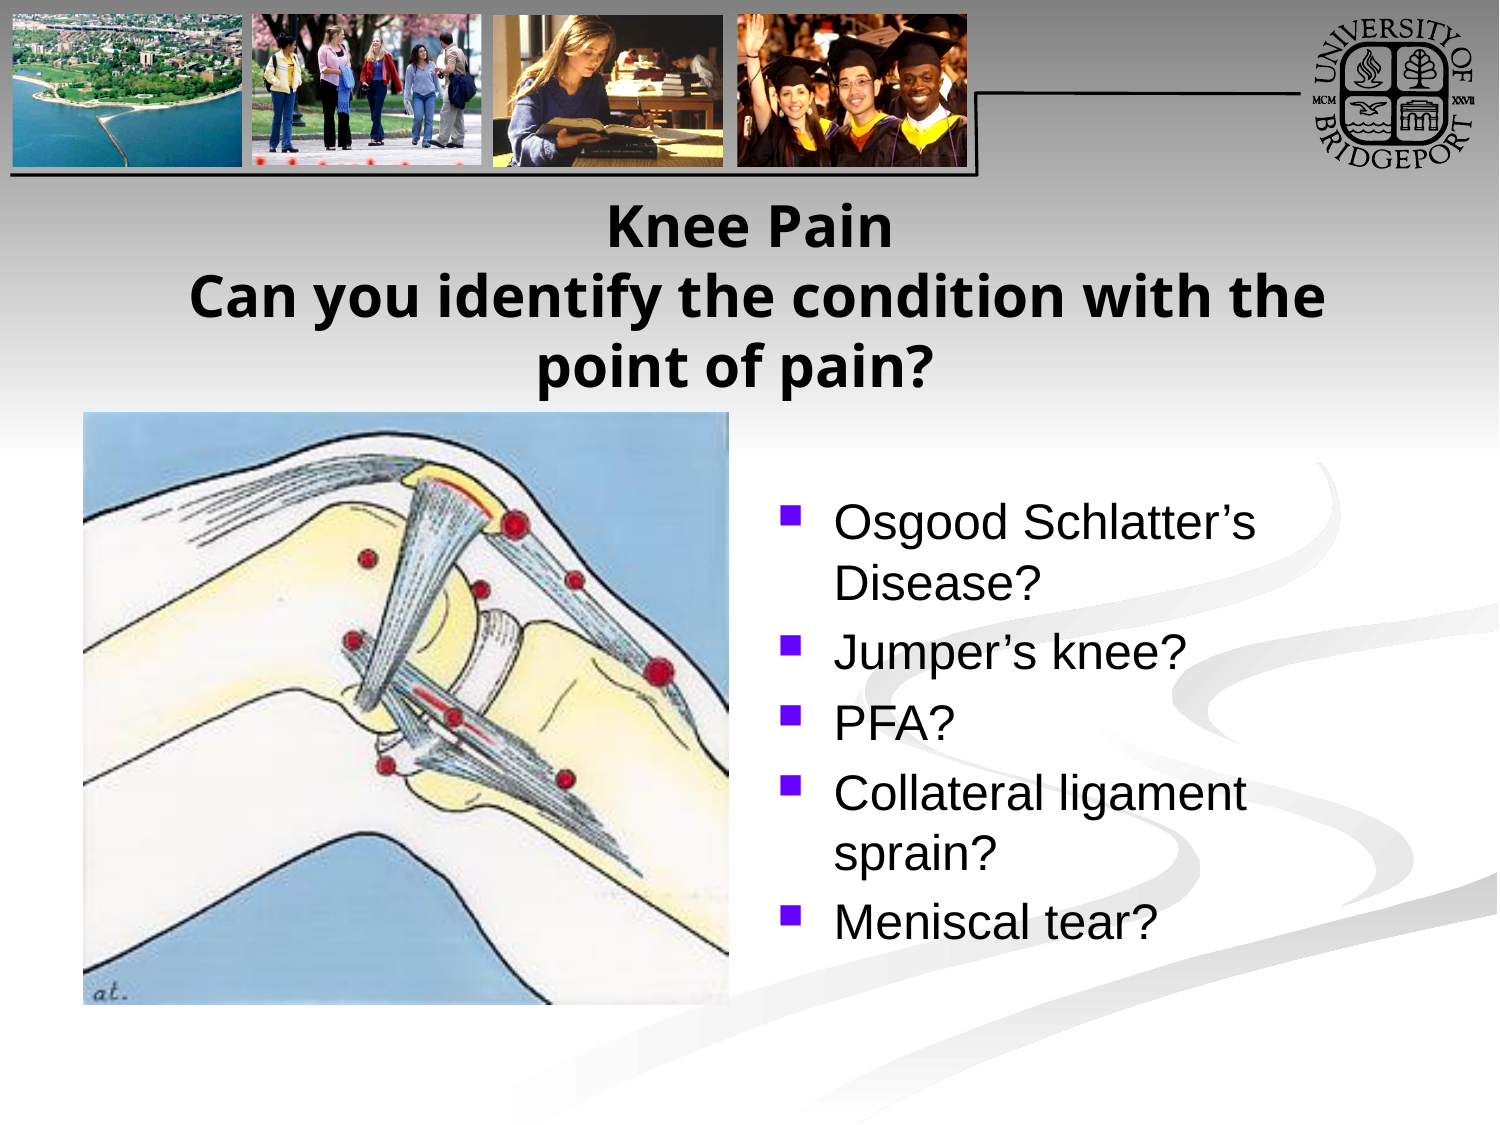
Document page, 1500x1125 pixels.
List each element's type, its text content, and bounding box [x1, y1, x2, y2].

picture [737, 14, 967, 167]
picture [252, 14, 482, 165]
list Osgood Schlatter’s Disease? Jumper’s knee? PFA? Collateral ligament sprain? Meniscal tear? [762, 412, 1426, 1006]
picture [229, 162, 242, 167]
title Knee Pain Can you identify the condition with the point of pain? [74, 199, 1426, 388]
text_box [83, 412, 729, 1006]
picture [12, 14, 242, 167]
